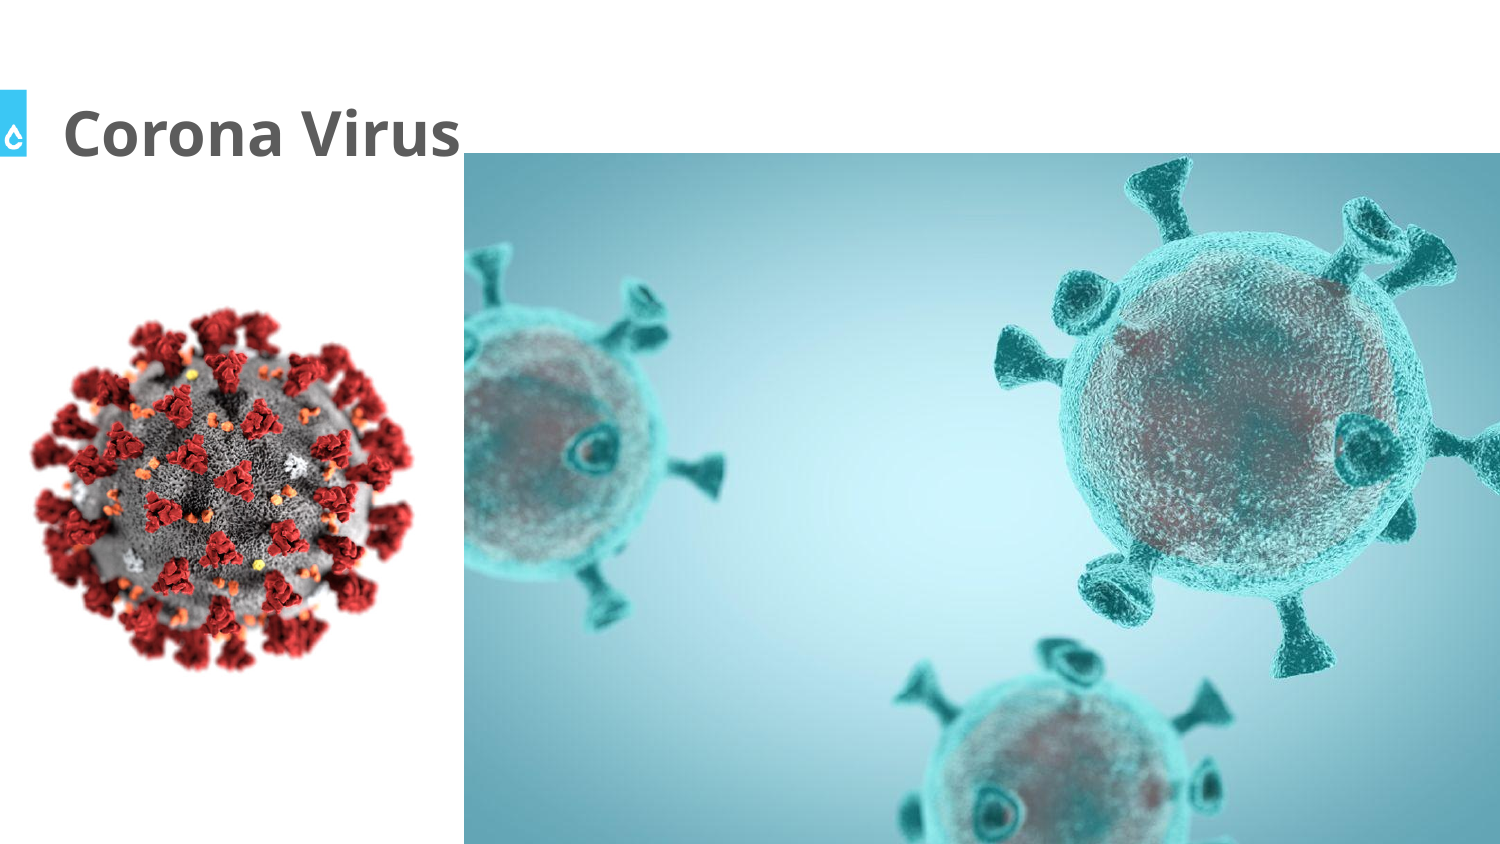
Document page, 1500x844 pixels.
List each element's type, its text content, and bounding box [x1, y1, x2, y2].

picture [464, 153, 1500, 844]
title Corona Virus [51, 72, 1449, 189]
picture [0, 89, 27, 157]
picture [0, 283, 446, 706]
